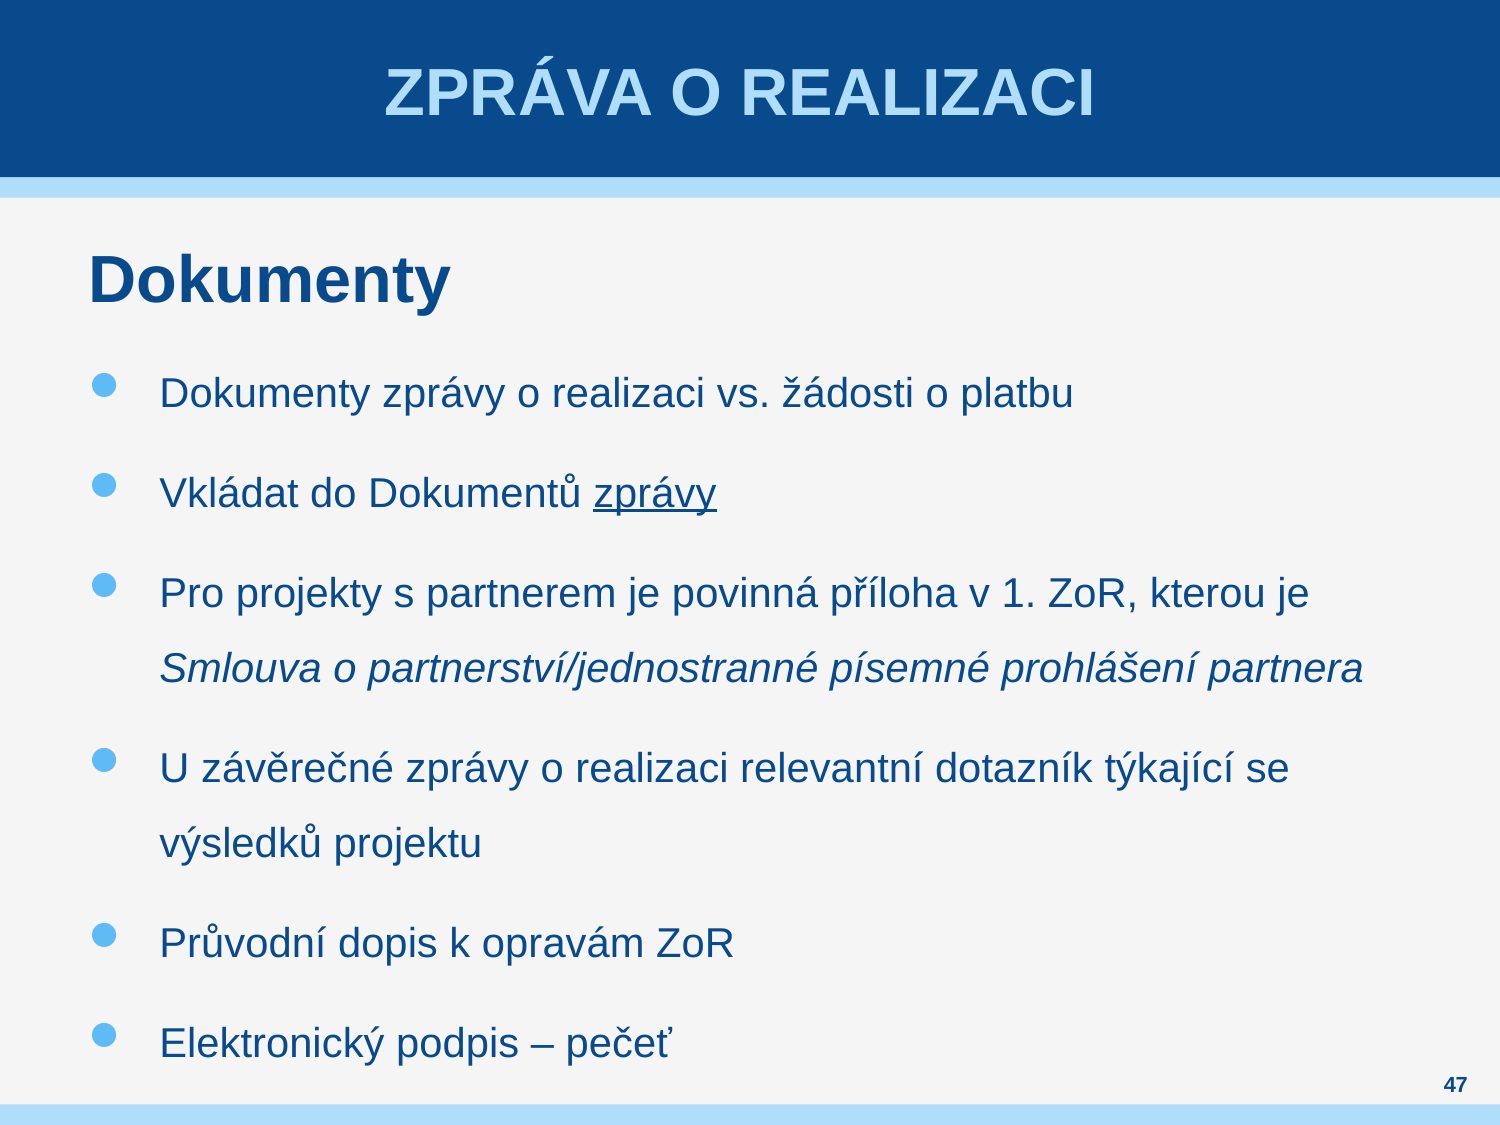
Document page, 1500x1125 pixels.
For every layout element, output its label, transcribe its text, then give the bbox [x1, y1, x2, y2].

slide_number 47 [1417, 1068, 1495, 1099]
title Zpráva o realizaci [59, 0, 1441, 178]
list Dokumenty Dokumenty zprávy o realizaci vs. žádosti o platbu Vkládat do Dokumentů zprávy Pro projekty s partnerem je povinná příloha v 1. ZoR, kterou je Smlouva o partnerství/jednostranné písemné prohlášení partnera U závěrečné zprávy o realizaci relevantní dotazník týkající se výsledků projektu Průvodní dopis k opravám ZoR Elektronický podpis ‒ pečeť [88, 255, 1412, 1083]
